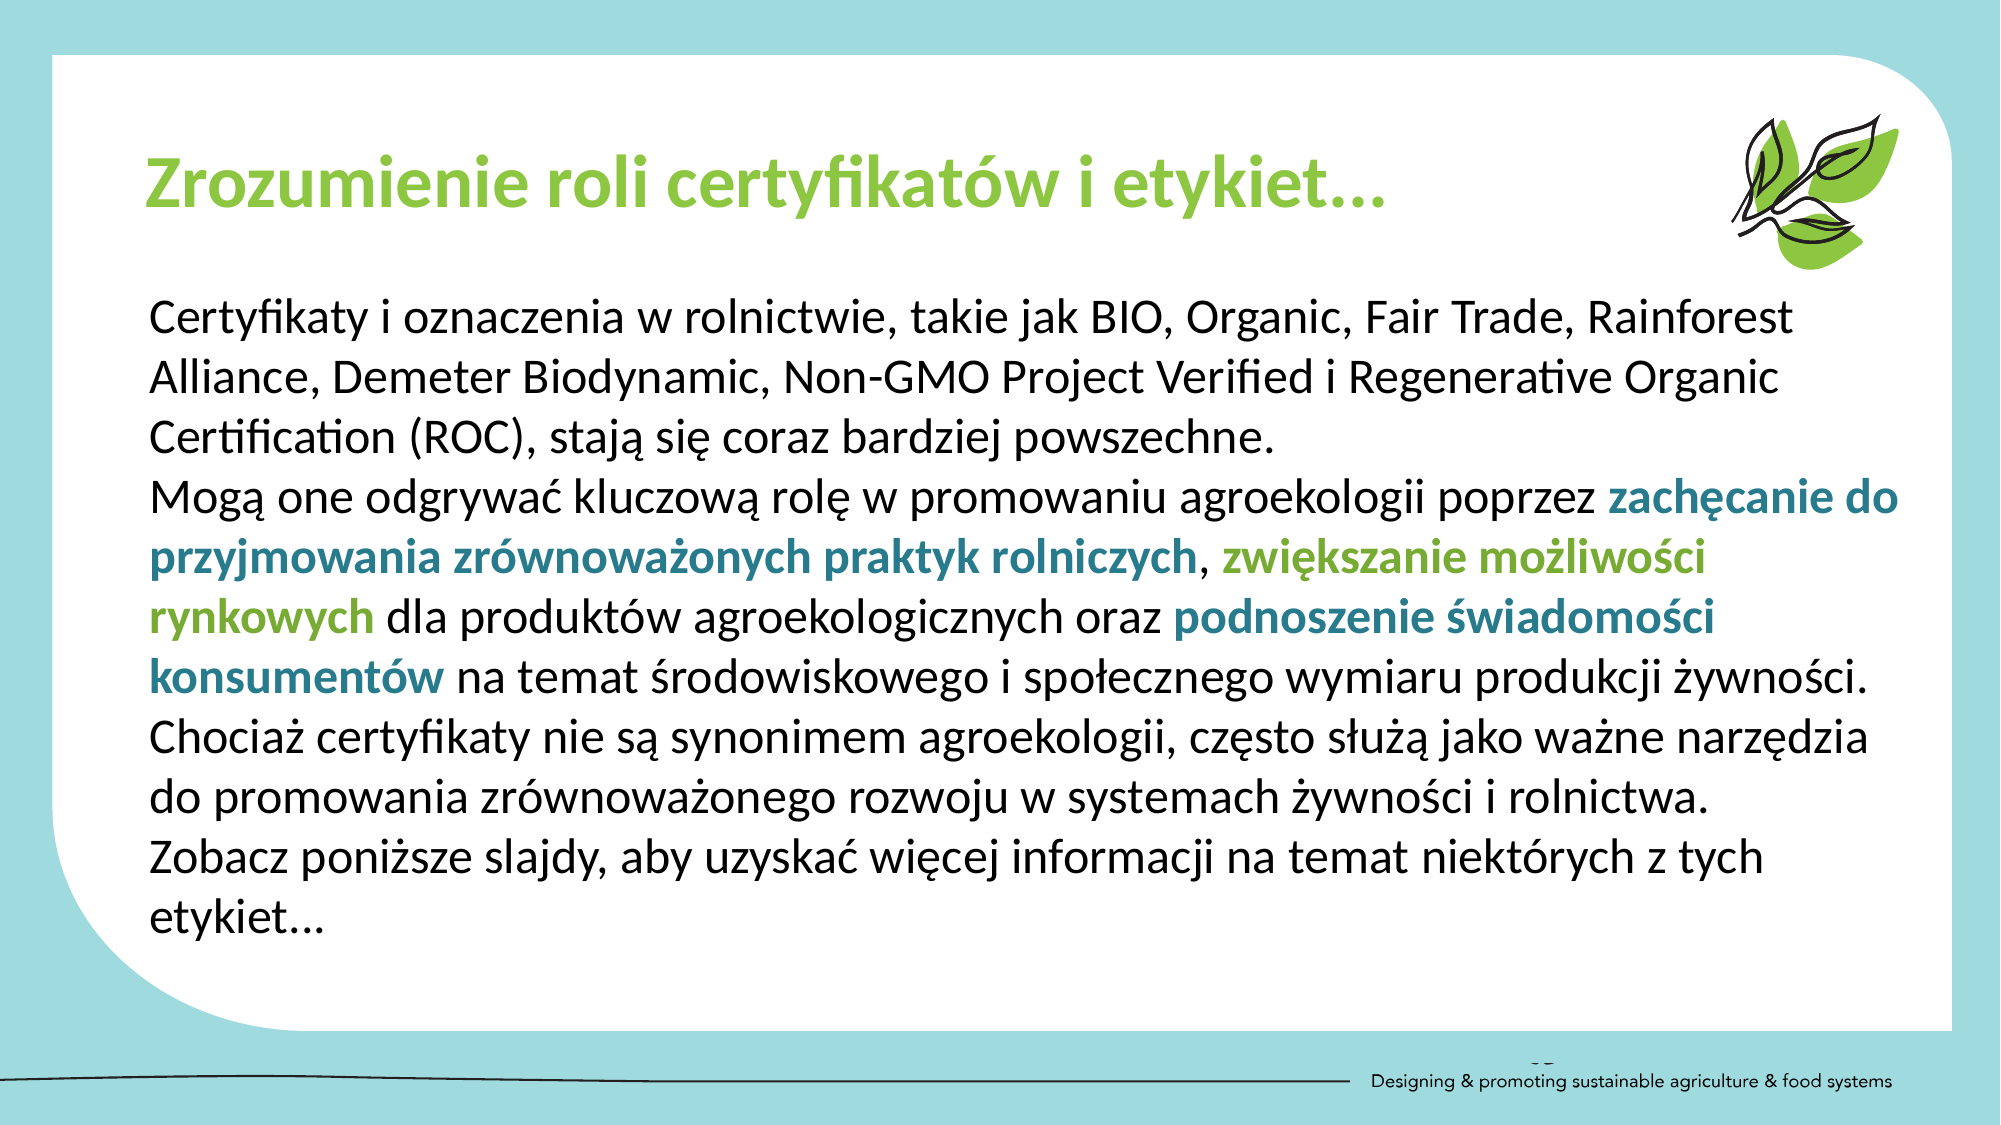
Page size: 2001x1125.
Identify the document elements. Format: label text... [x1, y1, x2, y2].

list Zrozumienie roli certyfikatów i etykiet... [130, 124, 1735, 257]
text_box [1740, 86, 1897, 279]
picture [1332, 1063, 1914, 1105]
list Certyfikaty i oznaczenia w rolnictwie, takie jak BIO, Organic, Fair Trade, Rainforest Alliance, Demeter Biodynamic, Non-GMO Project Verified i Regenerative Organic Certification (ROC), stają się coraz bardziej powszechne. Mogą one odgrywać kluczową rolę w promowaniu agroekologii poprzez zachęcanie do przyjmowania zrównoważonych praktyk rolniczych, zwiększanie możliwości rynkowych dla produktów agroekologicznych oraz podnoszenie świadomości konsumentów na temat środowiskowego i społecznego wymiaru produkcji żywności. Chociaż certyfikaty nie są synonimem agroekologii, często służą jako ważne narzędzia do promowania zrównoważonego rozwoju w systemach żywności i rolnictwa. Zobacz poniższe slajdy, aby uzyskać więcej informacji na temat niektórych z tych etykiet... [134, 276, 1930, 908]
